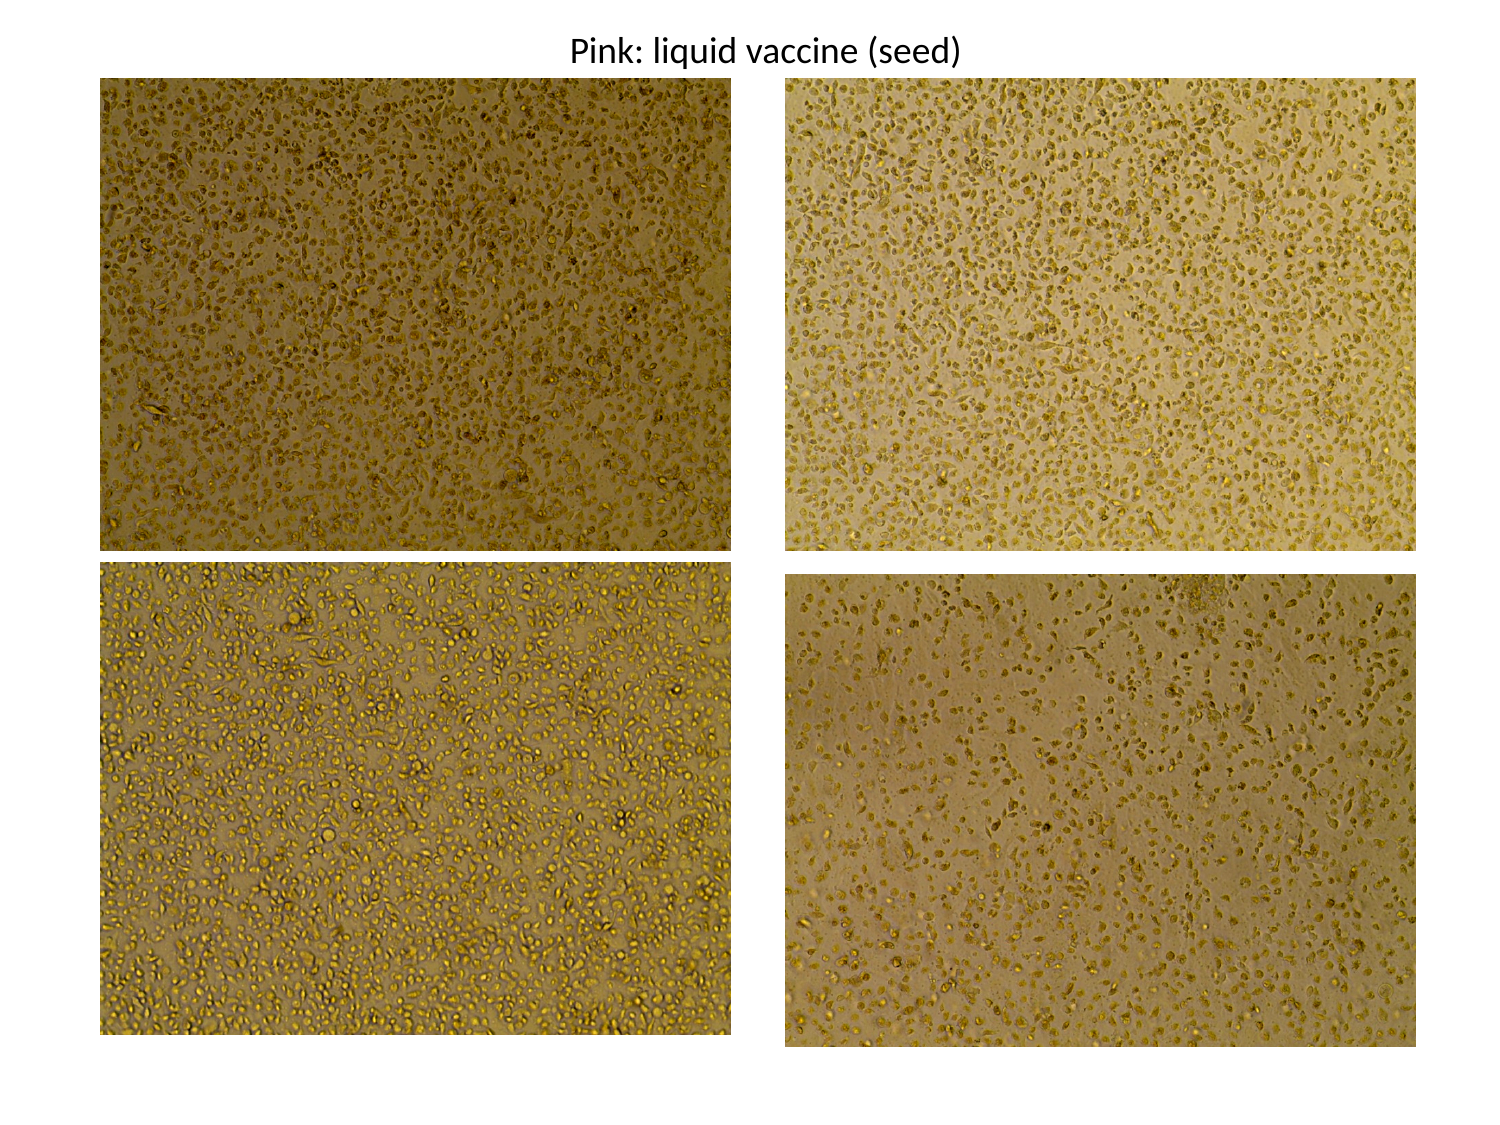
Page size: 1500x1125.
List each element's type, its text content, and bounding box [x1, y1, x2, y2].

picture [100, 562, 731, 1036]
picture [785, 573, 1416, 1047]
text_box Pink: liquid vaccine (seed) [544, 19, 977, 79]
picture [100, 77, 731, 551]
picture [785, 77, 1416, 551]
